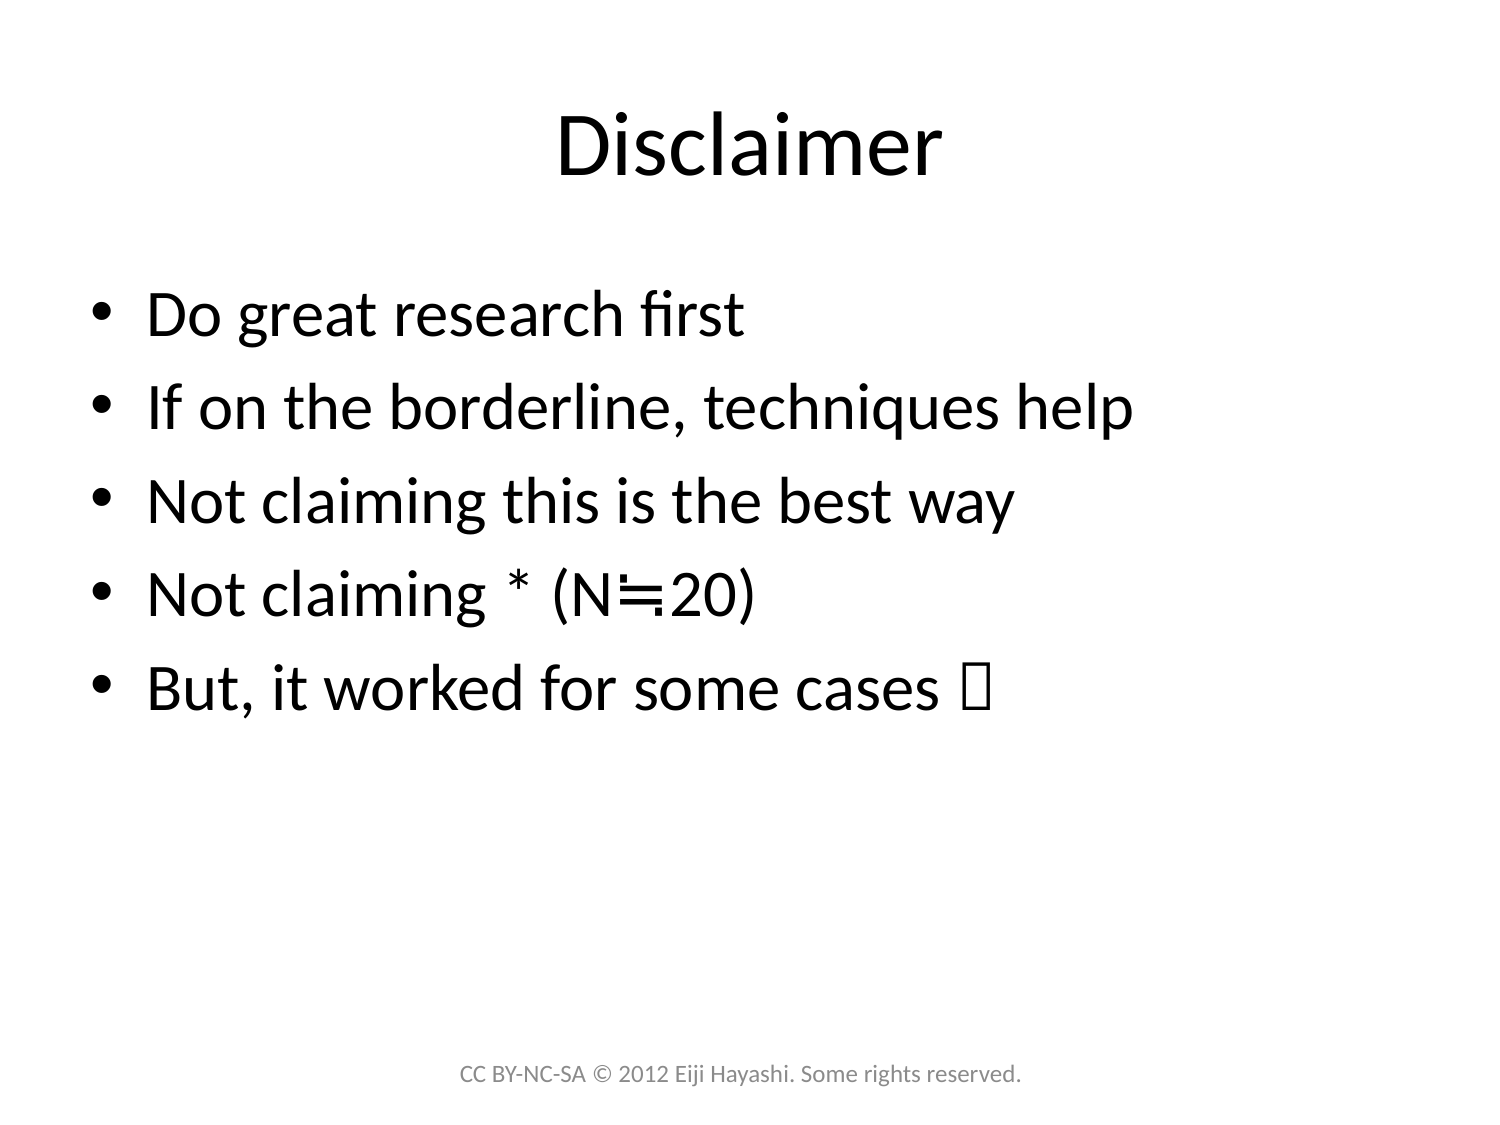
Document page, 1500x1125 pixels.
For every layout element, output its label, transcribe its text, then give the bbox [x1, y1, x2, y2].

footer CC BY-NC-SA © 2012 Eiji Hayashi. Some rights reserved. [425, 1042, 1075, 1103]
list Do great research first If on the borderline, techniques help Not claiming this is the best way Not claiming * (N≒20) But, it worked for some cases  [75, 262, 1425, 1005]
title Disclaimer [75, 45, 1425, 233]
